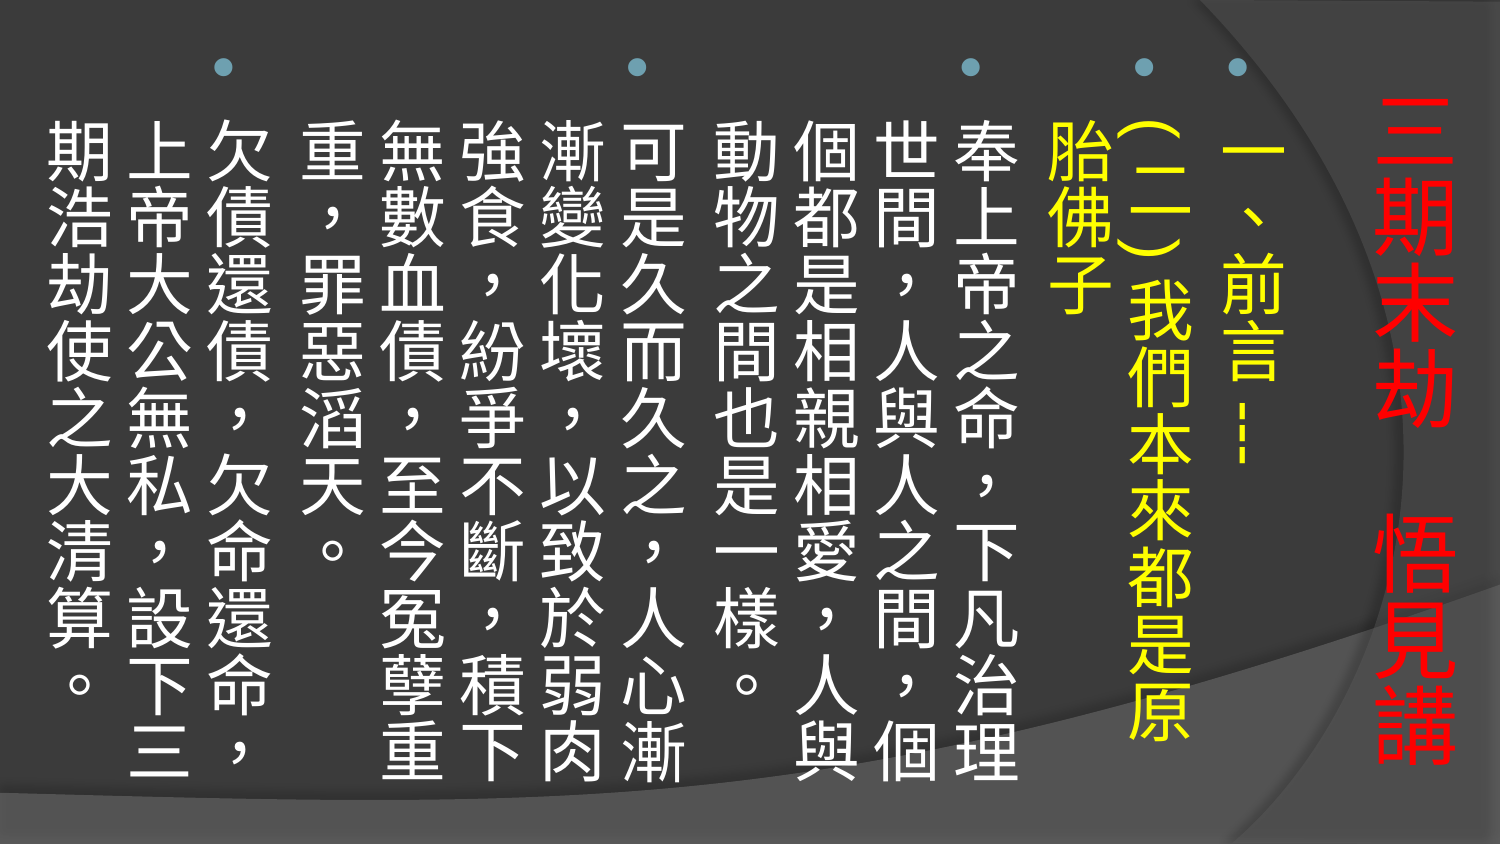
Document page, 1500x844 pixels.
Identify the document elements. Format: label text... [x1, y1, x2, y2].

title 三期末劫 悟見講 [1352, 43, 1473, 812]
list 一、前言--- (二)我們本來都是原胎佛子 奉上帝之命，下凡治理世間，人與人之間，個個都是相親相愛，人與動物之間也是一樣。 可是久而久之，人心漸漸變化壞，以致於弱肉強食，紛爭不斷，積下無數血債，至今冤孽重重，罪惡滔天。 欠債還債，欠命還命，上帝大公無私，設下三期浩劫使之大清算。 [29, 33, 1329, 812]
